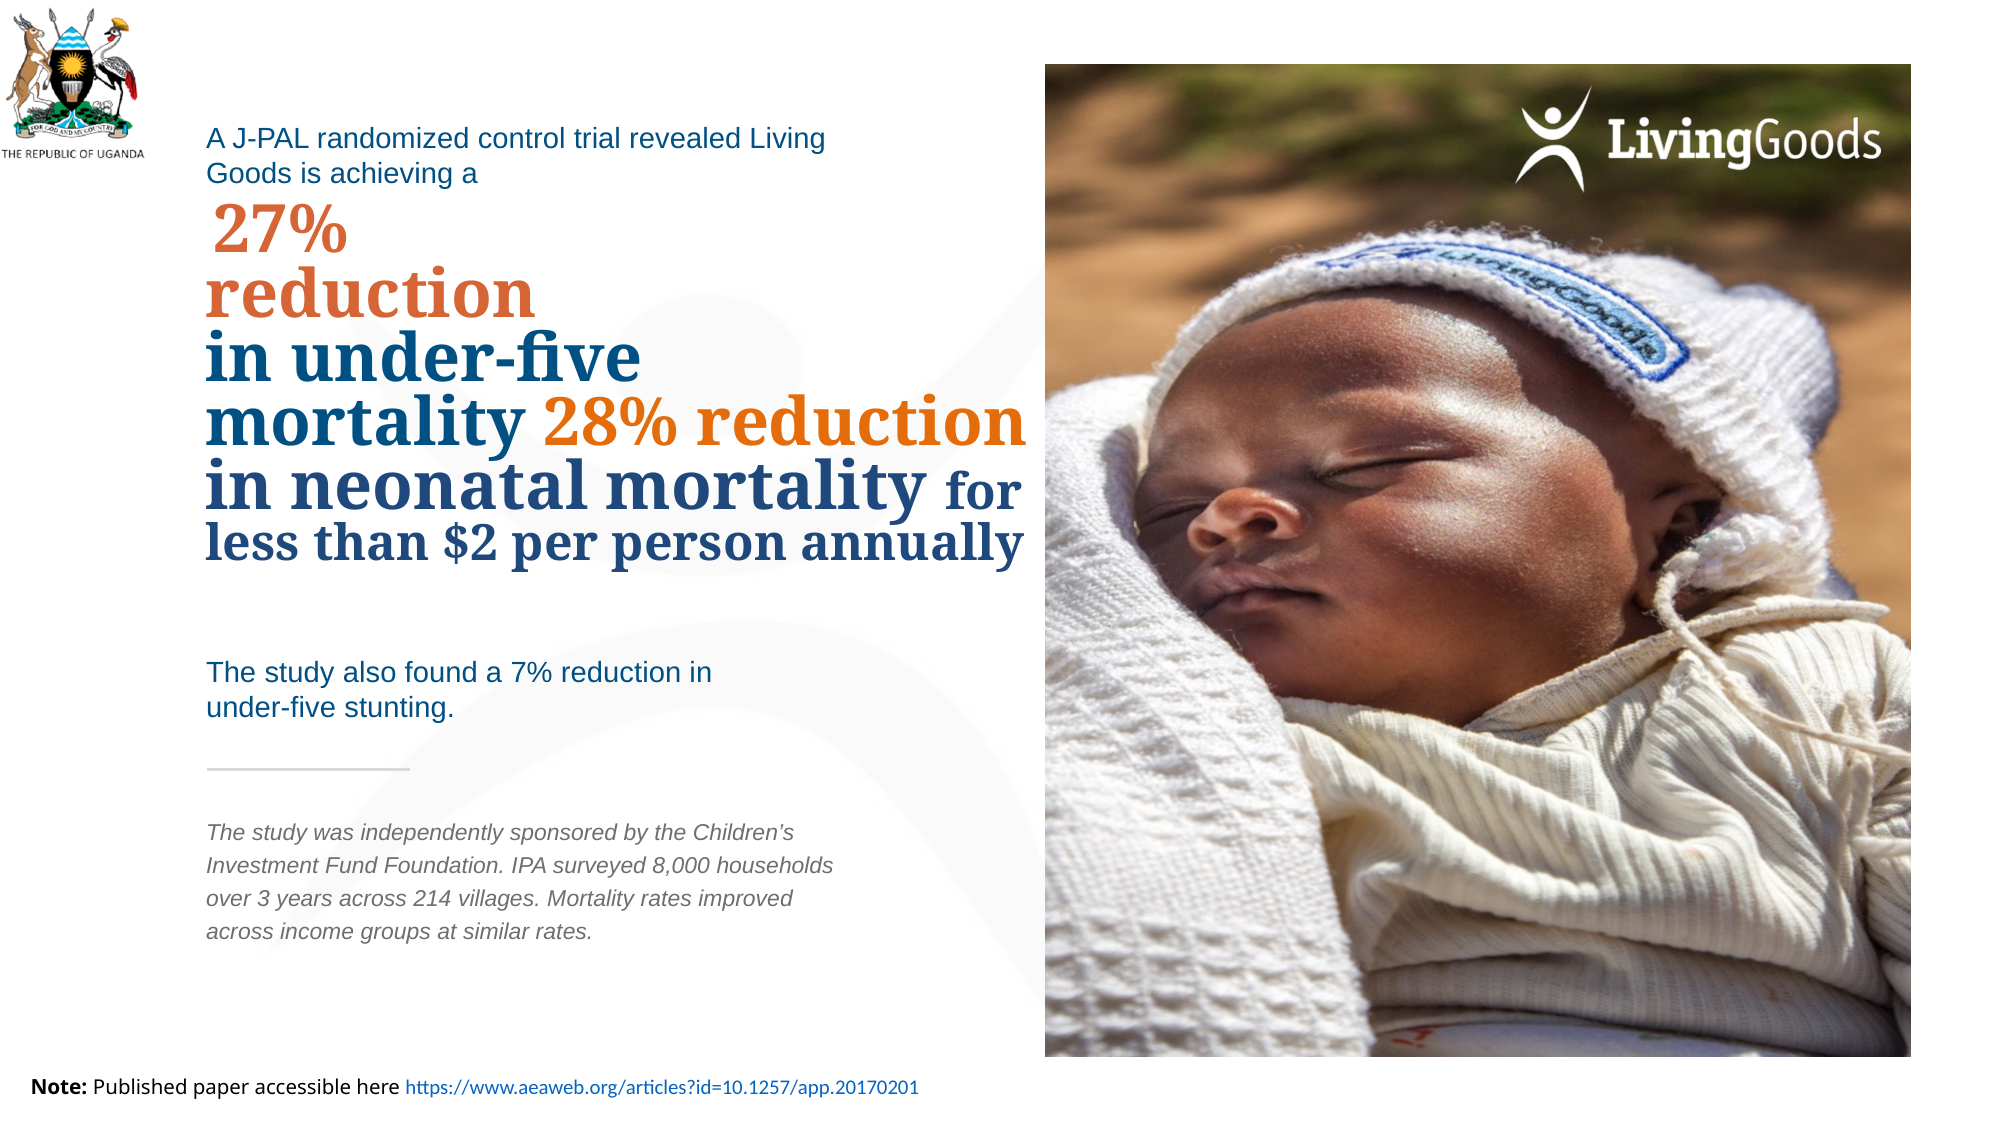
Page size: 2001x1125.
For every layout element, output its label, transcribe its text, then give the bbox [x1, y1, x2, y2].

text_box 27% reduction in under-five mortality 28% reduction in neonatal mortality for less than $2 per person annually [190, 178, 1045, 578]
picture [0, 0, 187, 173]
text_box The study was independently sponsored by the Children’s Investment Fund Foundation. IPA surveyed 8,000 households over 3 years across 214 villages. Mortality rates improved across income groups at similar rates. [191, 804, 857, 952]
text_box The study also found a 7% reduction in under-five stunting. [191, 645, 880, 731]
text_box A J-PAL randomized control trial revealed Living Goods is achieving a [191, 112, 880, 178]
picture [1045, 64, 1911, 1057]
text_box Note: Published paper accessible here https://www.aeaweb.org/articles?id=10.1257/app.20170201 [24, 1067, 1475, 1105]
